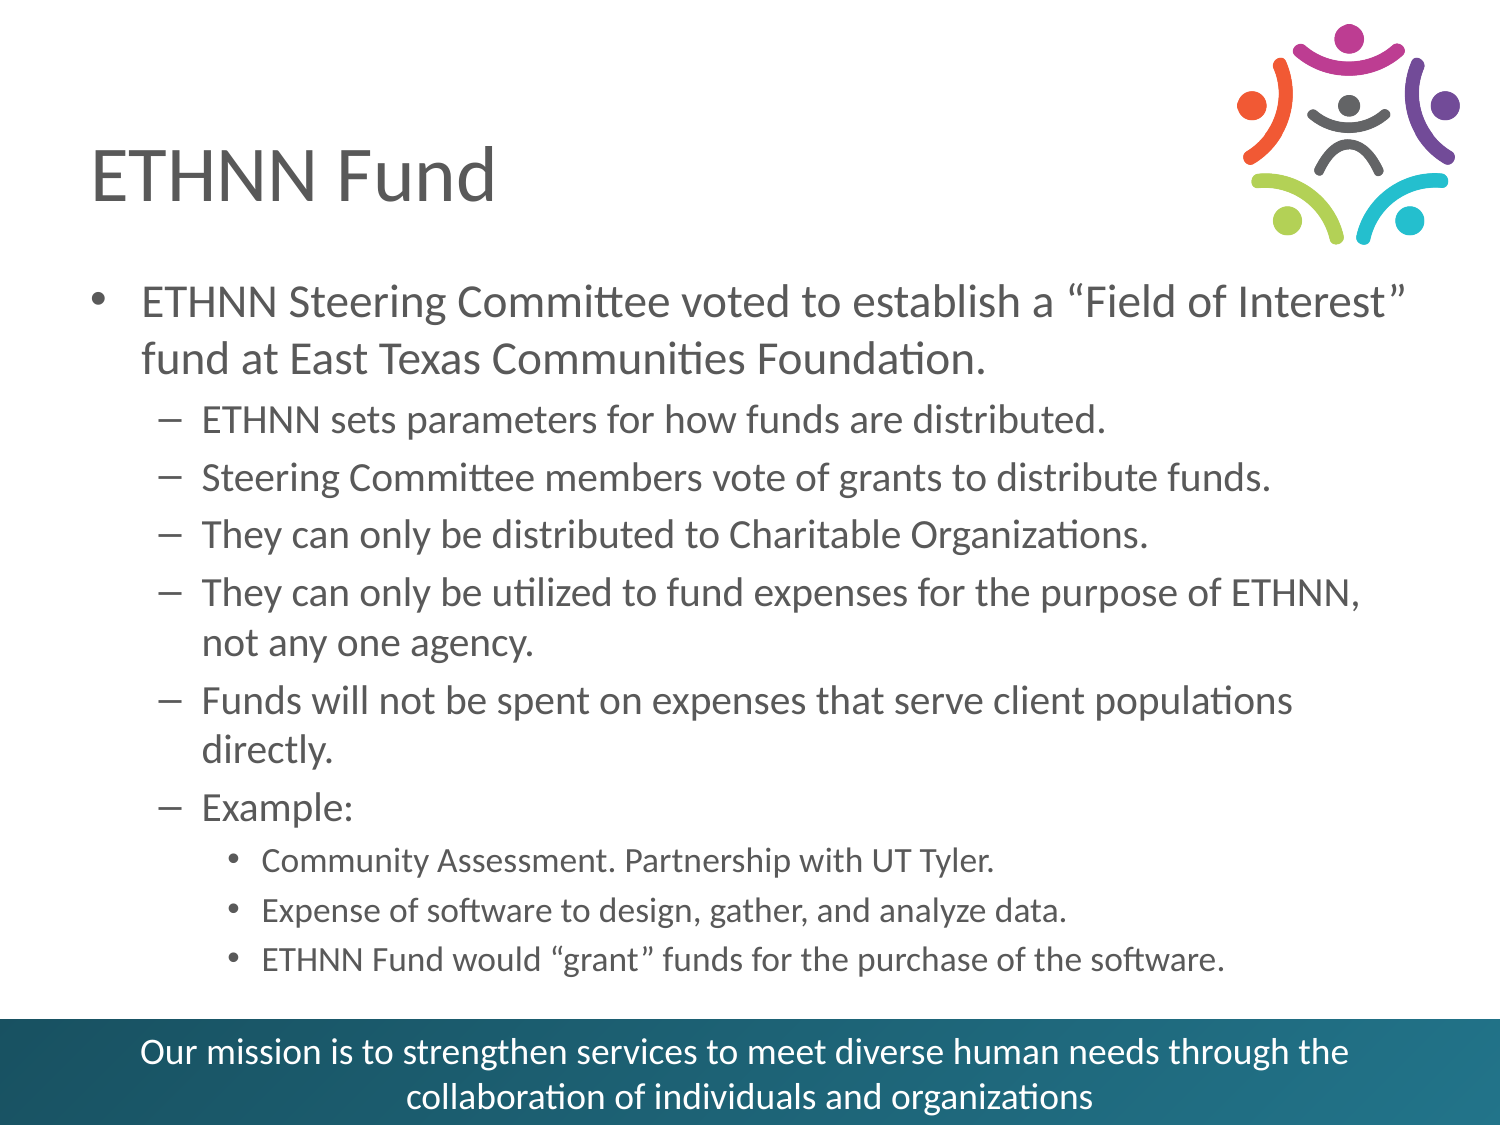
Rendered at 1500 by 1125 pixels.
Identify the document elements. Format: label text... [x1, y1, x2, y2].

picture [1237, 24, 1460, 245]
title ETHNN Fund [75, 87, 1225, 225]
list ETHNN Steering Committee voted to establish a “Field of Interest” fund at East Texas Communities Foundation. ETHNN sets parameters for how funds are distributed. Steering Committee members vote of grants to distribute funds. They can only be distributed to Charitable Organizations. They can only be utilized to fund expenses for the purpose of ETHNN, not any one agency. Funds will not be spent on expenses that serve client populations directly. Example: Community Assessment. Partnership with UT Tyler. Expense of software to design, gather, and analyze data. ETHNN Fund would “grant” funds for the purchase of the software. [73, 261, 1427, 1001]
